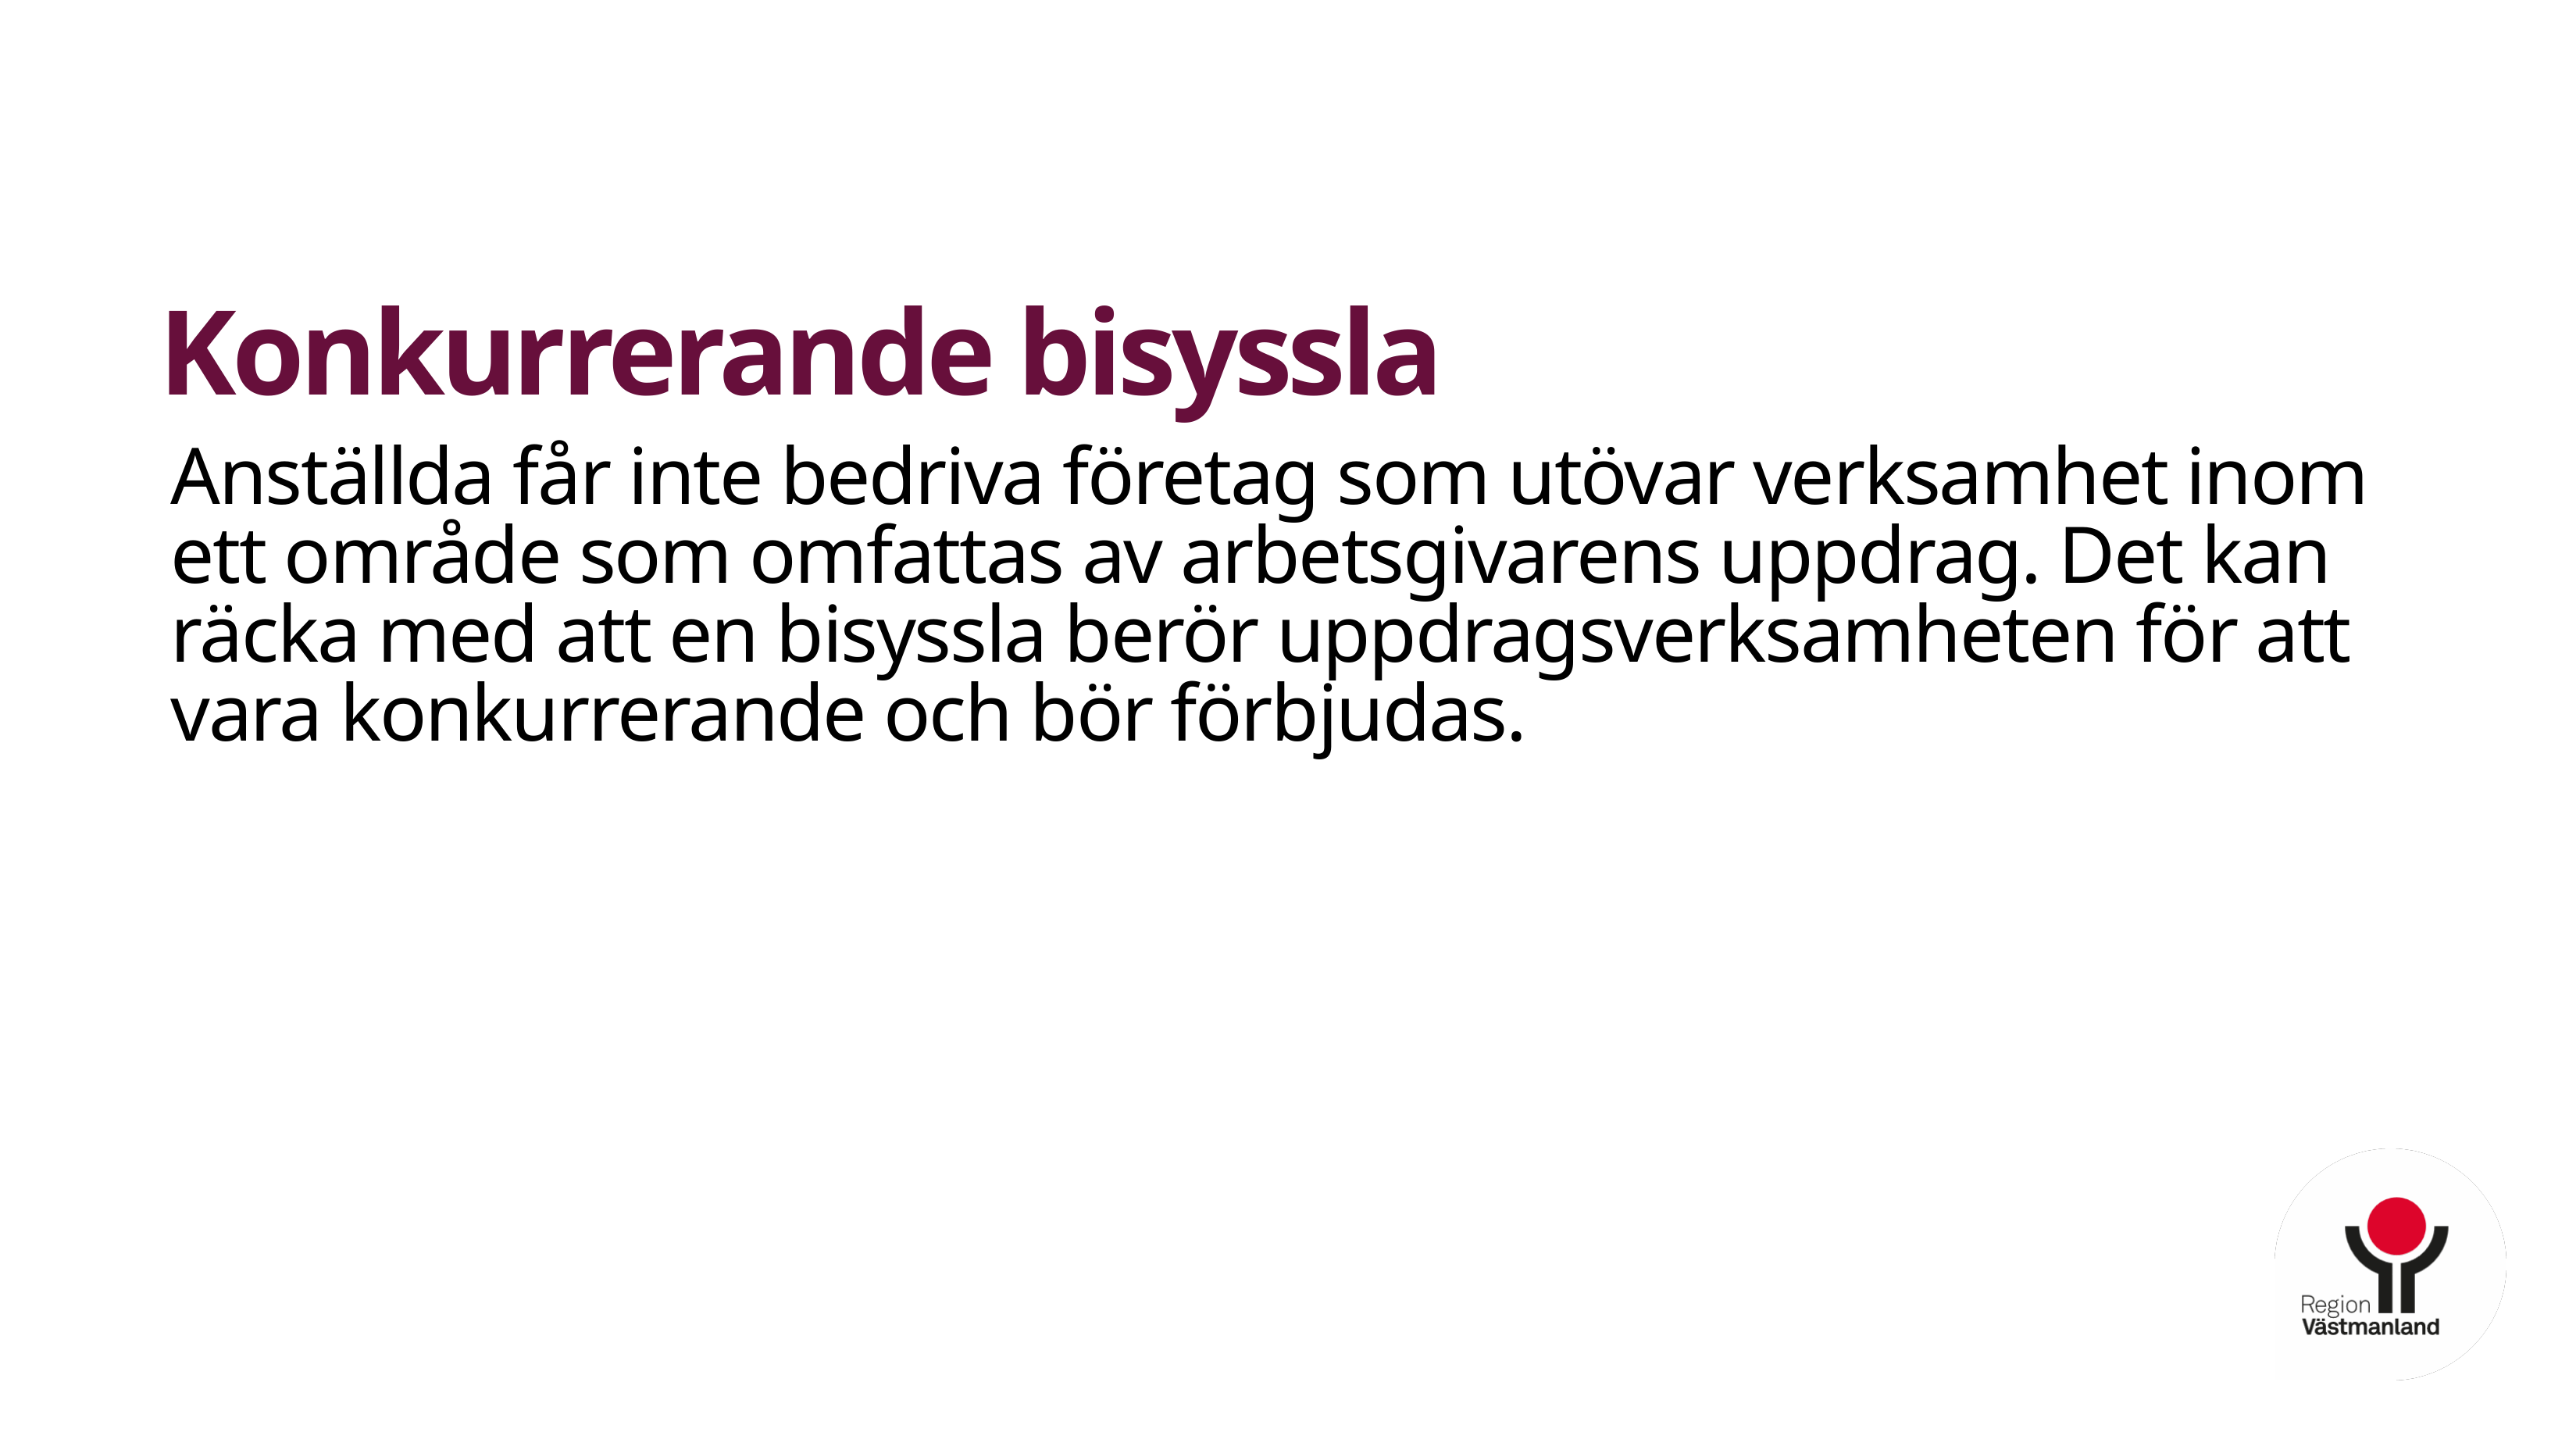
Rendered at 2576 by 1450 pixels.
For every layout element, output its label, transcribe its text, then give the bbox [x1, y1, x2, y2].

title Konkurrerande bisyssla [159, 157, 2417, 420]
picture [2275, 1148, 2506, 1380]
text_box Anställda får inte bedriva företag som utövar verksamhet inom ett område som omfattas av arbetsgivarens uppdrag. Det kan räcka med att en bisyssla berör uppdragsverksamheten för att vara konkurrerande och bör förbjudas. [159, 435, 2417, 1203]
